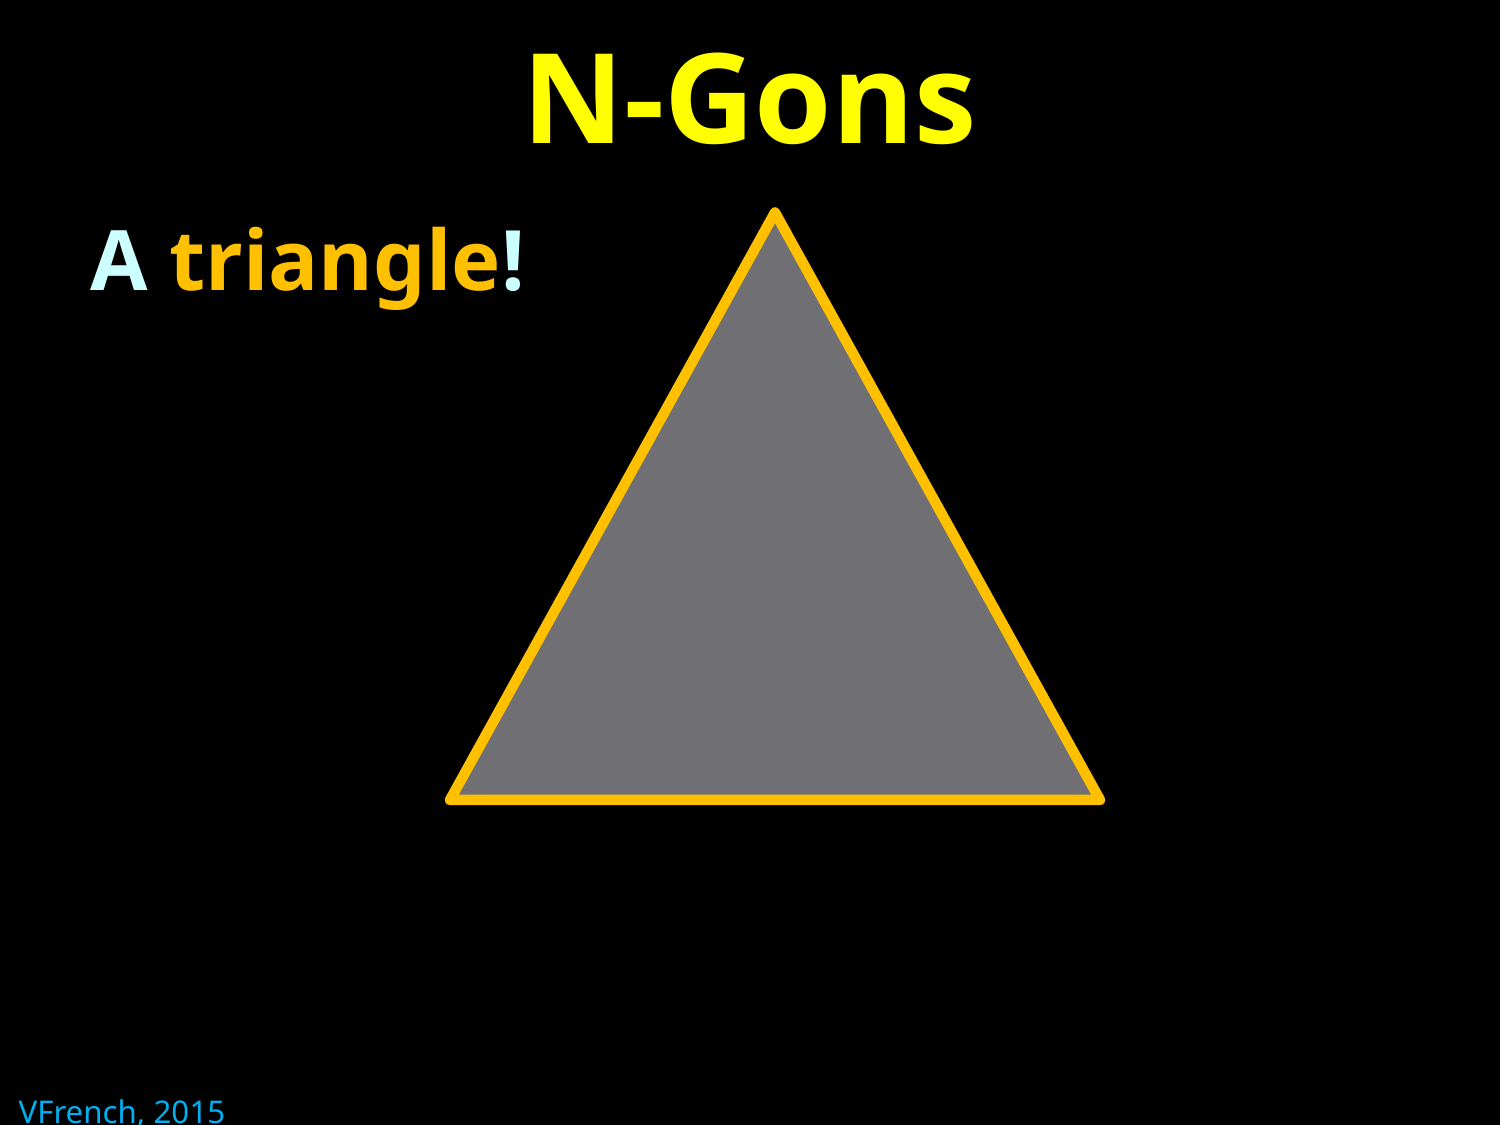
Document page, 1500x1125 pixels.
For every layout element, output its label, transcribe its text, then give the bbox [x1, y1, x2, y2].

title N-Gons [0, 0, 1500, 188]
text_box [448, 210, 1102, 802]
list A triangle! [75, 200, 1425, 1125]
text_box VFrench, 2015 [3, 1084, 250, 1125]
